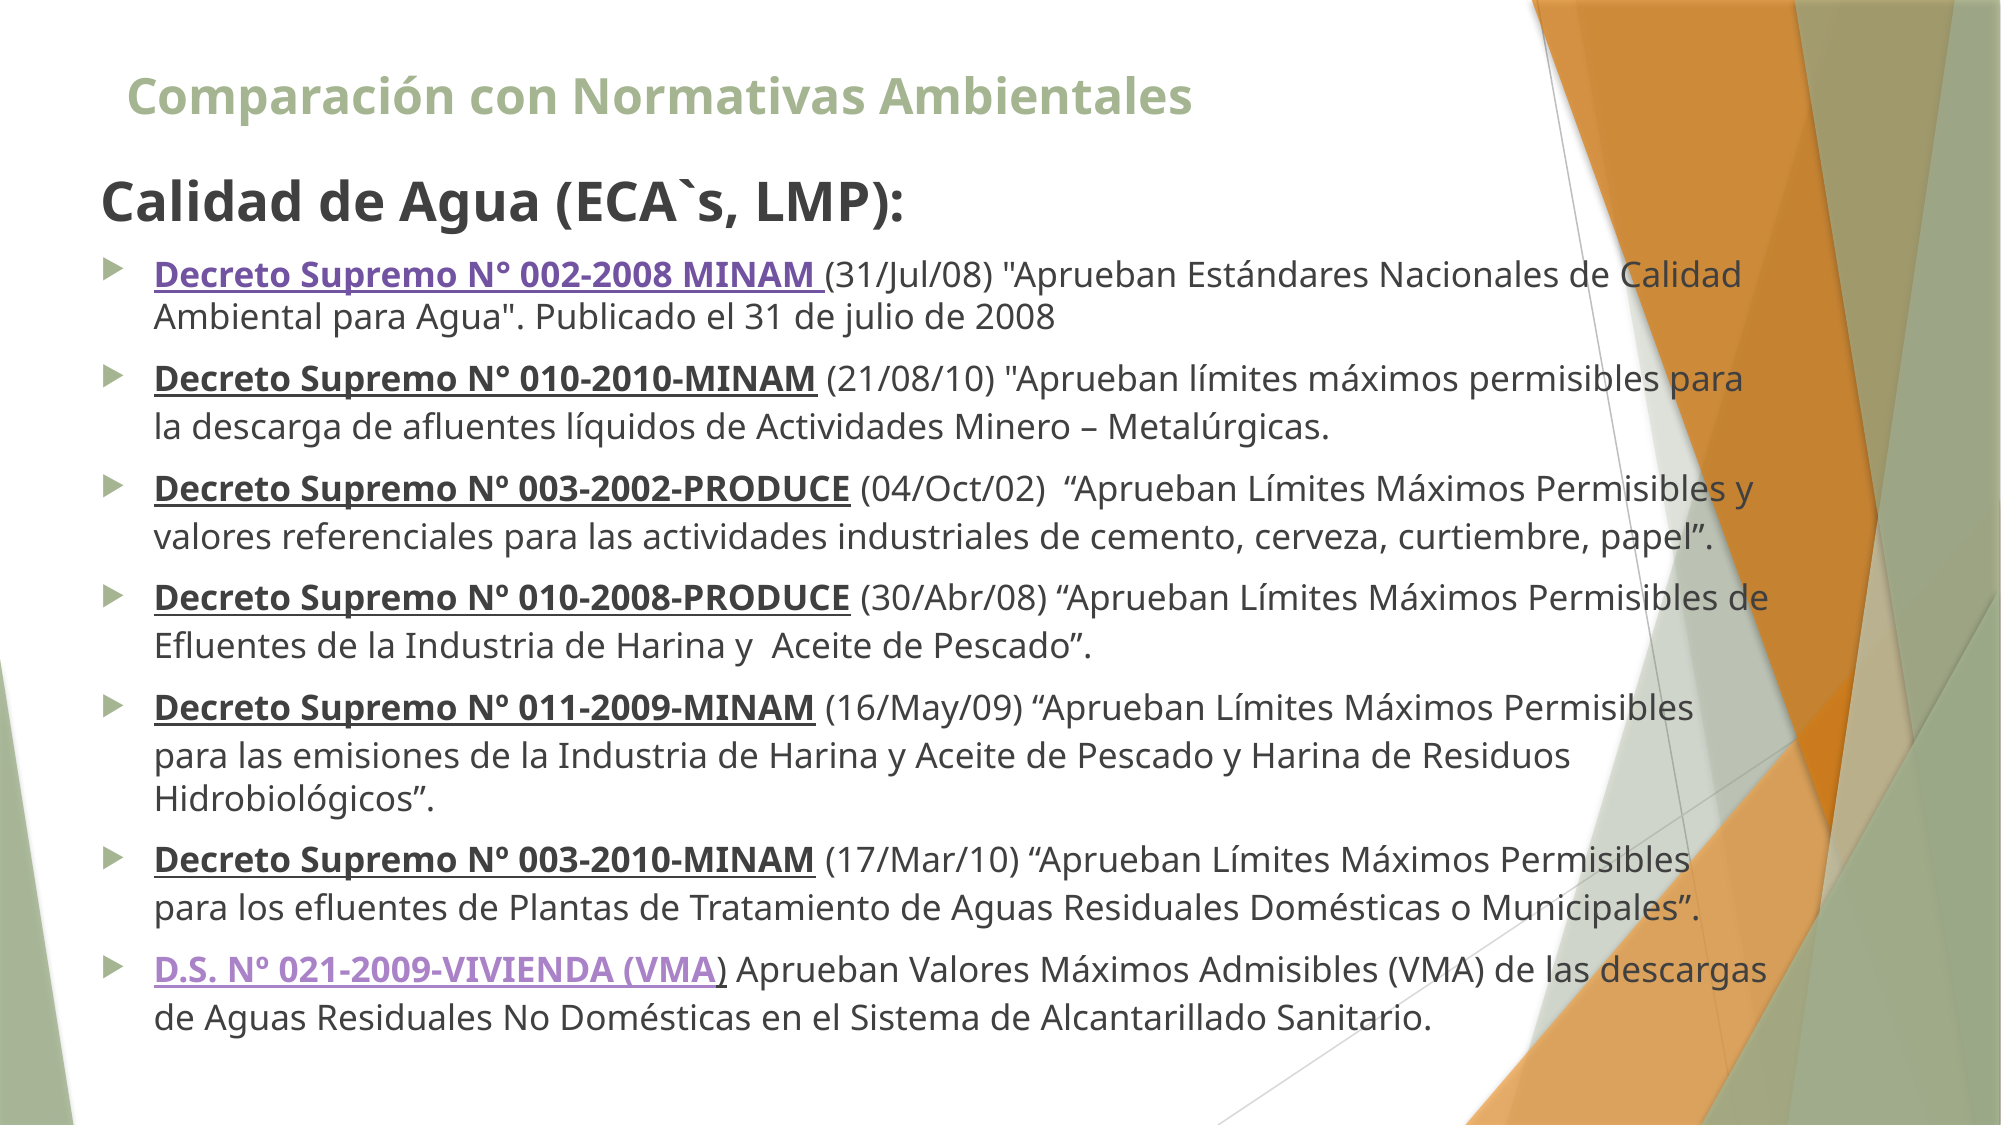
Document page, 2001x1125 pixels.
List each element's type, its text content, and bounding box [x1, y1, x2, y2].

list Calidad de Agua (ECA`s, LMP): Decreto Supremo N° 002-2008 MINAM (31/Jul/08) "Aprueban Estándares Nacionales de Calidad Ambiental para Agua". Publicado el 31 de julio de 2008 Decreto Supremo N° 010-2010-MINAM (21/08/10) "Aprueban límites máximos permisibles para la descarga de afluentes líquidos de Actividades Minero – Metalúrgicas. Decreto Supremo Nº 003-2002-PRODUCE (04/Oct/02) “Aprueban Límites Máximos Permisibles y valores referenciales para las actividades industriales de cemento, cerveza, curtiembre, papel”. Decreto Supremo Nº 010-2008-PRODUCE (30/Abr/08) “Aprueban Límites Máximos Permisibles de Efluentes de la Industria de Harina y Aceite de Pescado”. Decreto Supremo Nº 011-2009-MINAM (16/May/09) “Aprueban Límites Máximos Permisibles para las emisiones de la Industria de Harina y Aceite de Pescado y Harina de Residuos Hidrobiológicos”. Decreto Supremo Nº 003-2010-MINAM (17/Mar/10) “Aprueban Límites Máximos Permisibles para los efluentes de Plantas de Tratamiento de Aguas Residuales Domésticas o Municipales”. D.S. Nº 021-2009-VIVIENDA (VMA) Aprueban Valores Máximos Admisibles (VMA) de las descargas de Aguas Residuales No Domésticas en el Sistema de Alcantarillado Sanitario. [85, 159, 1789, 1084]
title Comparación con Normativas Ambientales [111, 57, 1522, 159]
